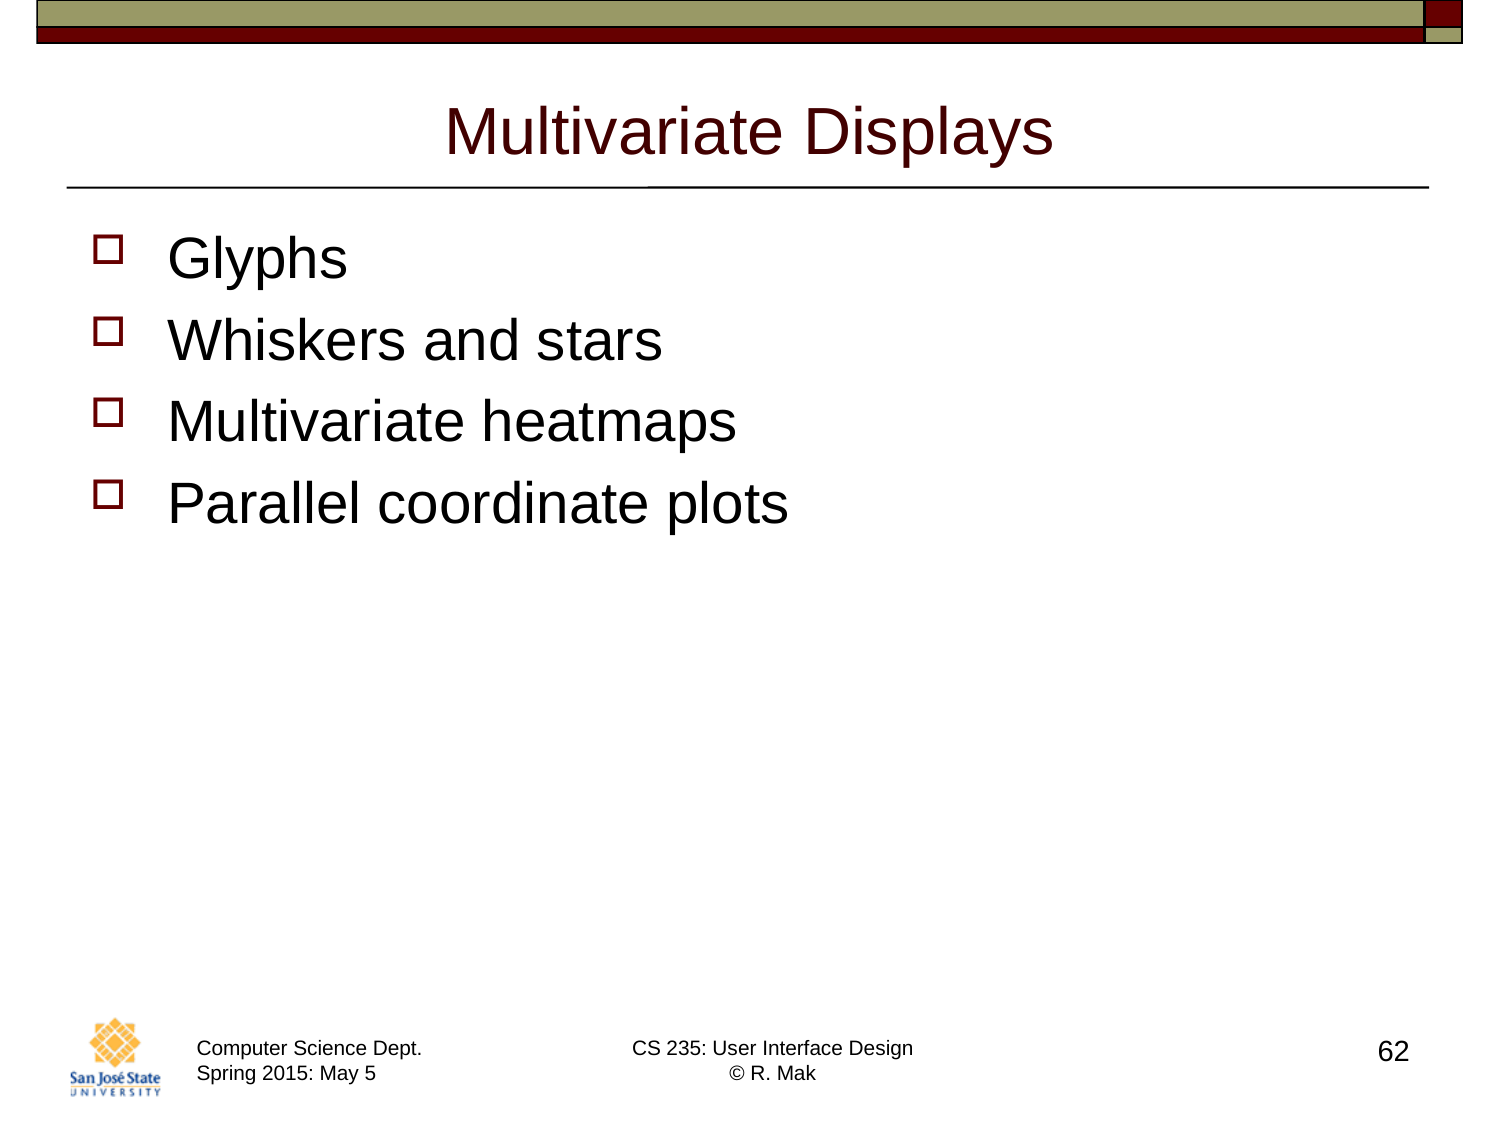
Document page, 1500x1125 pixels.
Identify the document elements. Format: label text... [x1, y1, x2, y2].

picture [60, 1012, 166, 1112]
list Glyphs Whiskers and stars Multivariate heatmaps Parallel coordinate plots [75, 212, 1425, 1006]
slide_number 62 [1112, 1025, 1425, 1100]
title Multivariate Displays [75, 67, 1425, 175]
